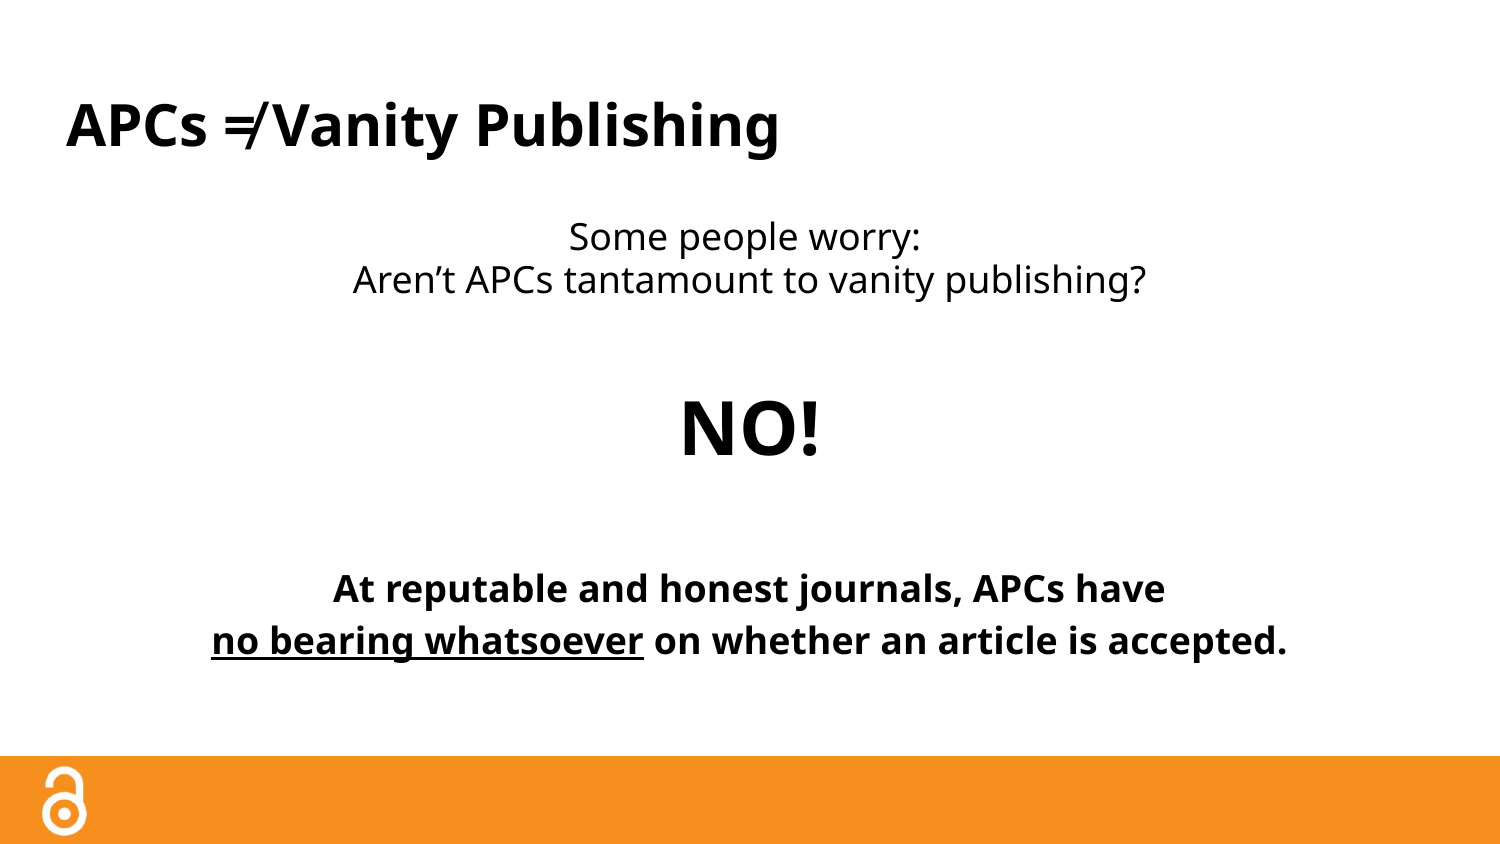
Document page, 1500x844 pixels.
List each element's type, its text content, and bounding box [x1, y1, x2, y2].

picture [0, 756, 1500, 844]
title APCs ≠ Vanity Publishing [51, 72, 1449, 167]
list Some people worry: Aren’t APCs tantamount to vanity publishing? NO! At reputable and honest journals, APCs have no bearing whatsoever on whether an article is accepted. [51, 201, 1449, 754]
